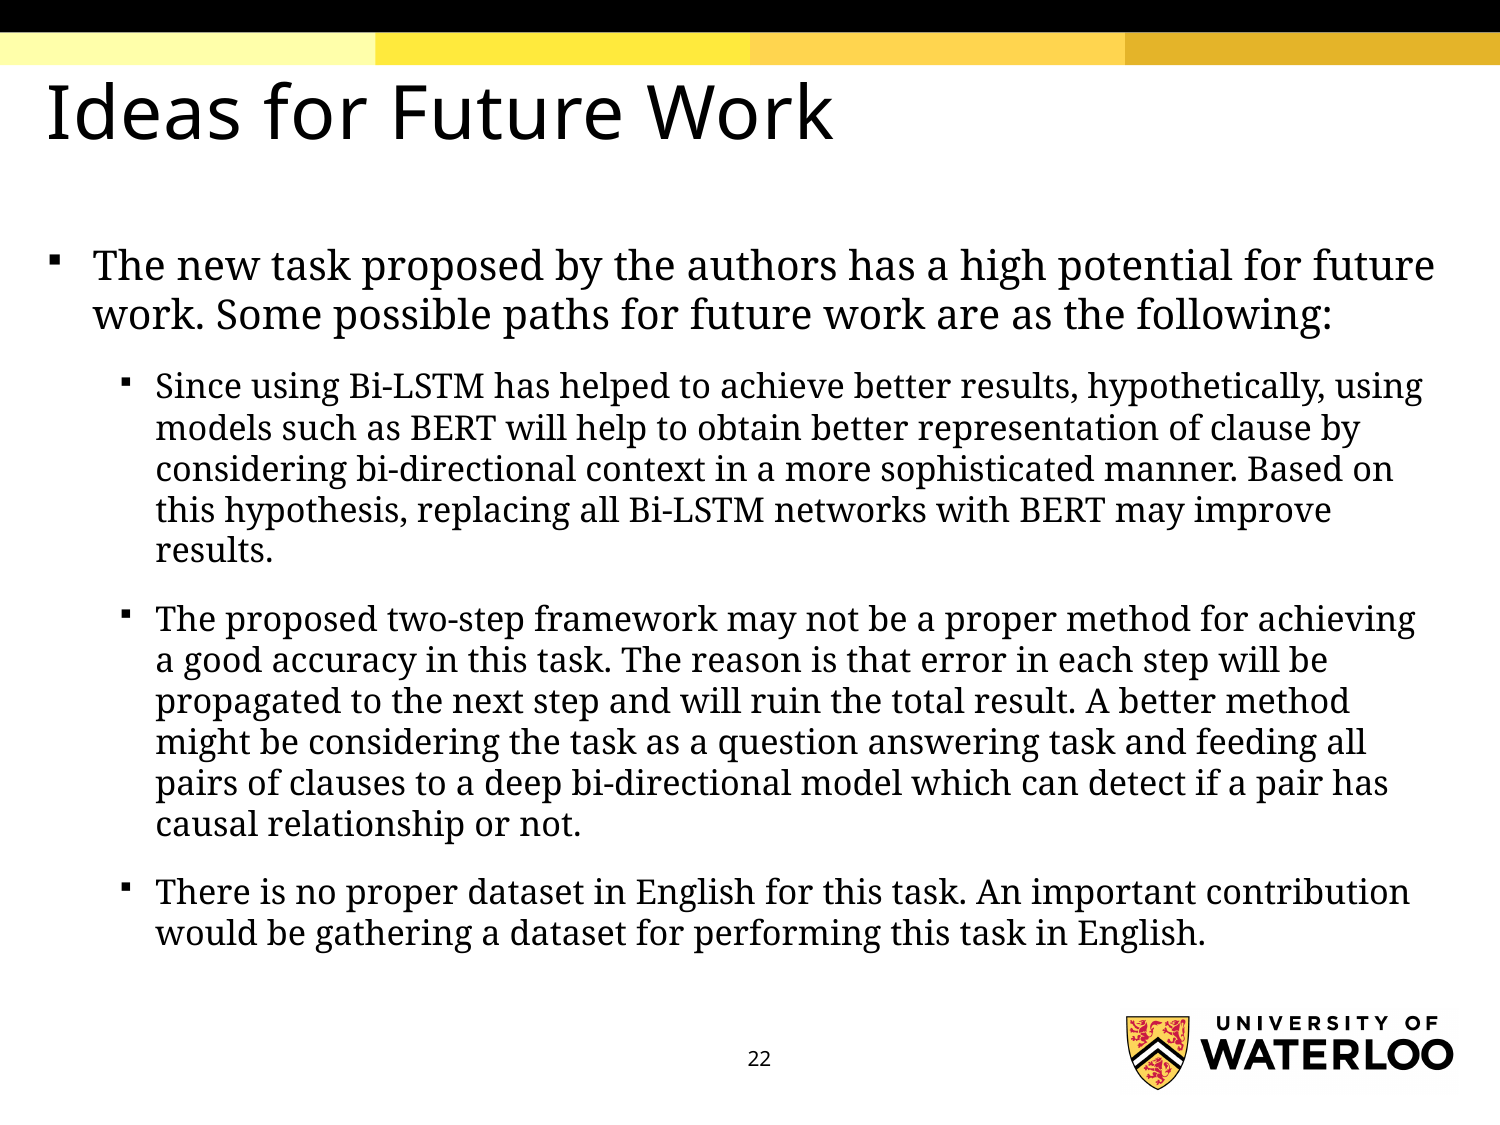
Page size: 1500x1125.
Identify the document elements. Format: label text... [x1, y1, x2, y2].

list The new task proposed by the authors has a high potential for future work. Some possible paths for future work are as the following: Since using Bi-LSTM has helped to achieve better results, hypothetically, using models such as BERT will help to obtain better representation of clause by considering bi-directional context in a more sophisticated manner. Based on this hypothesis, replacing all Bi-LSTM networks with BERT may improve results. The proposed two-step framework may not be a proper method for achieving a good accuracy in this task. The reason is that error in each step will be propagated to the next step and will ruin the total result. A better method might be considering the task as a question answering task and feeding all pairs of clauses to a deep bi-directional model which can detect if a pair has causal relationship or not. There is no proper dataset in English for this task. An important contribution would be gathering a dataset for performing this task in English. [31, 231, 1456, 986]
slide_number 22 [687, 1039, 832, 1081]
text_box Ideas for Future Work [31, 71, 1456, 219]
picture [1120, 1008, 1459, 1095]
